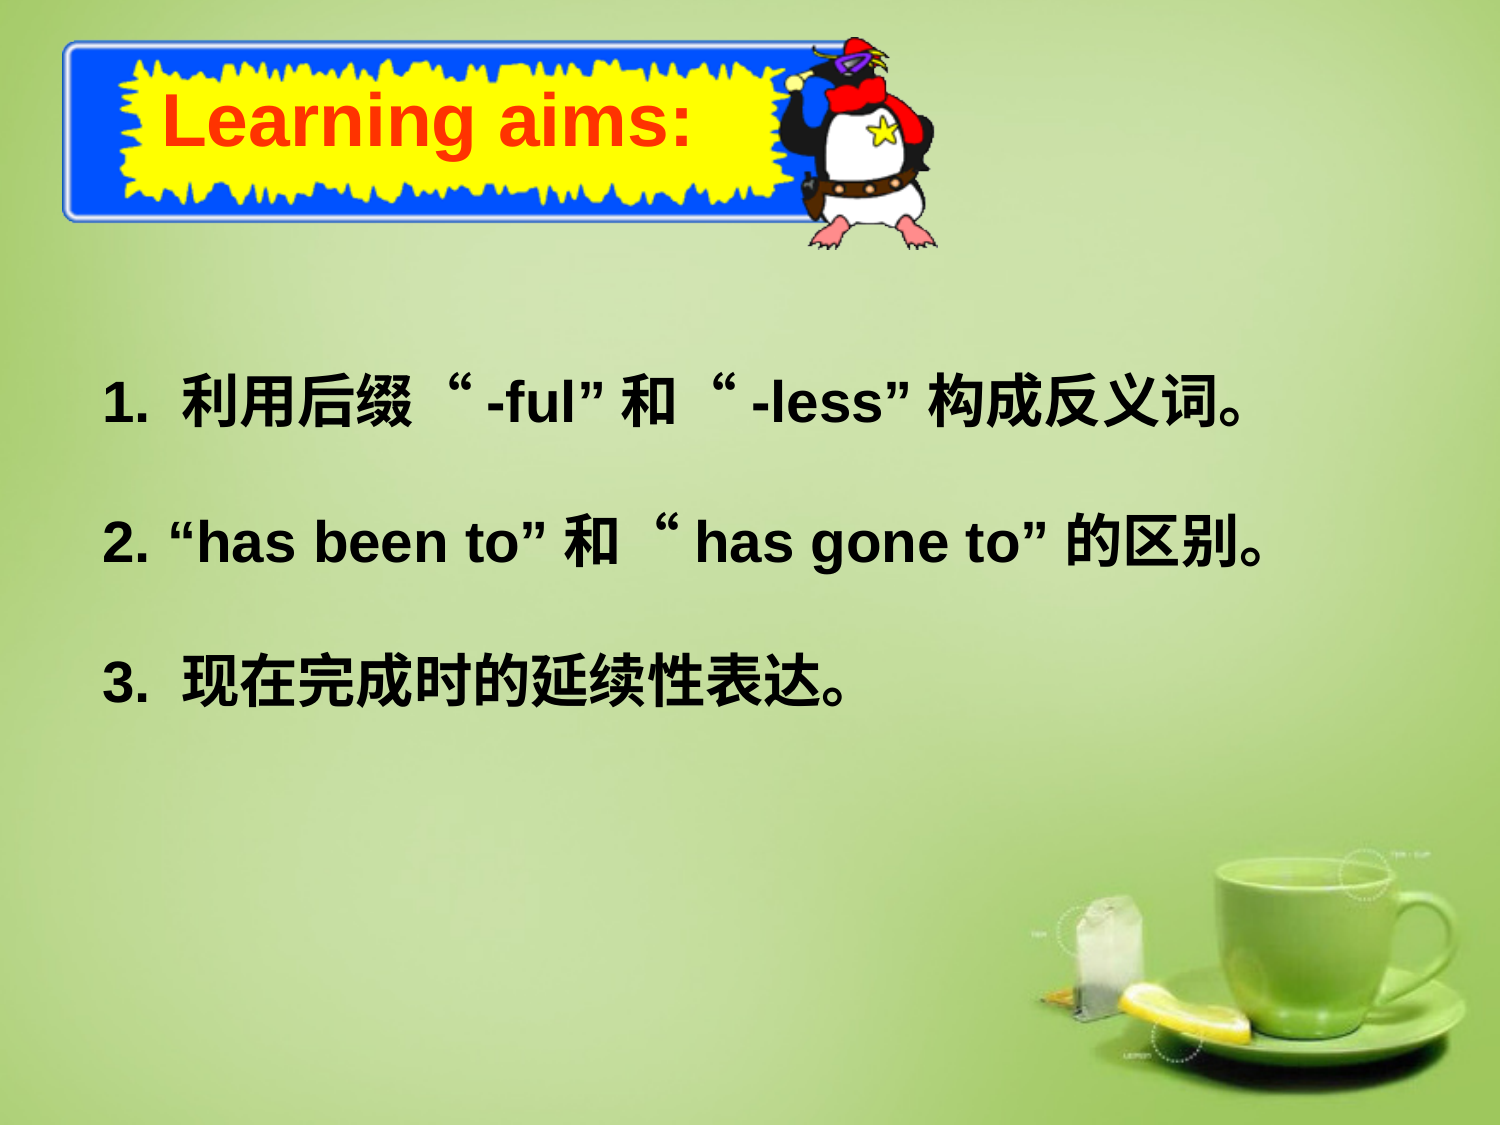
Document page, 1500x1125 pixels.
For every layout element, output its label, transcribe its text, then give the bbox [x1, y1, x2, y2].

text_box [62, 37, 938, 251]
text_box 1. 利用后缀“-ful”和“-less”构成反义词。 2. “has been to”和“has gone to”的区别。 3. 现在完成时的延续性表达。 [87, 356, 1438, 722]
picture [0, 0, 1500, 1125]
